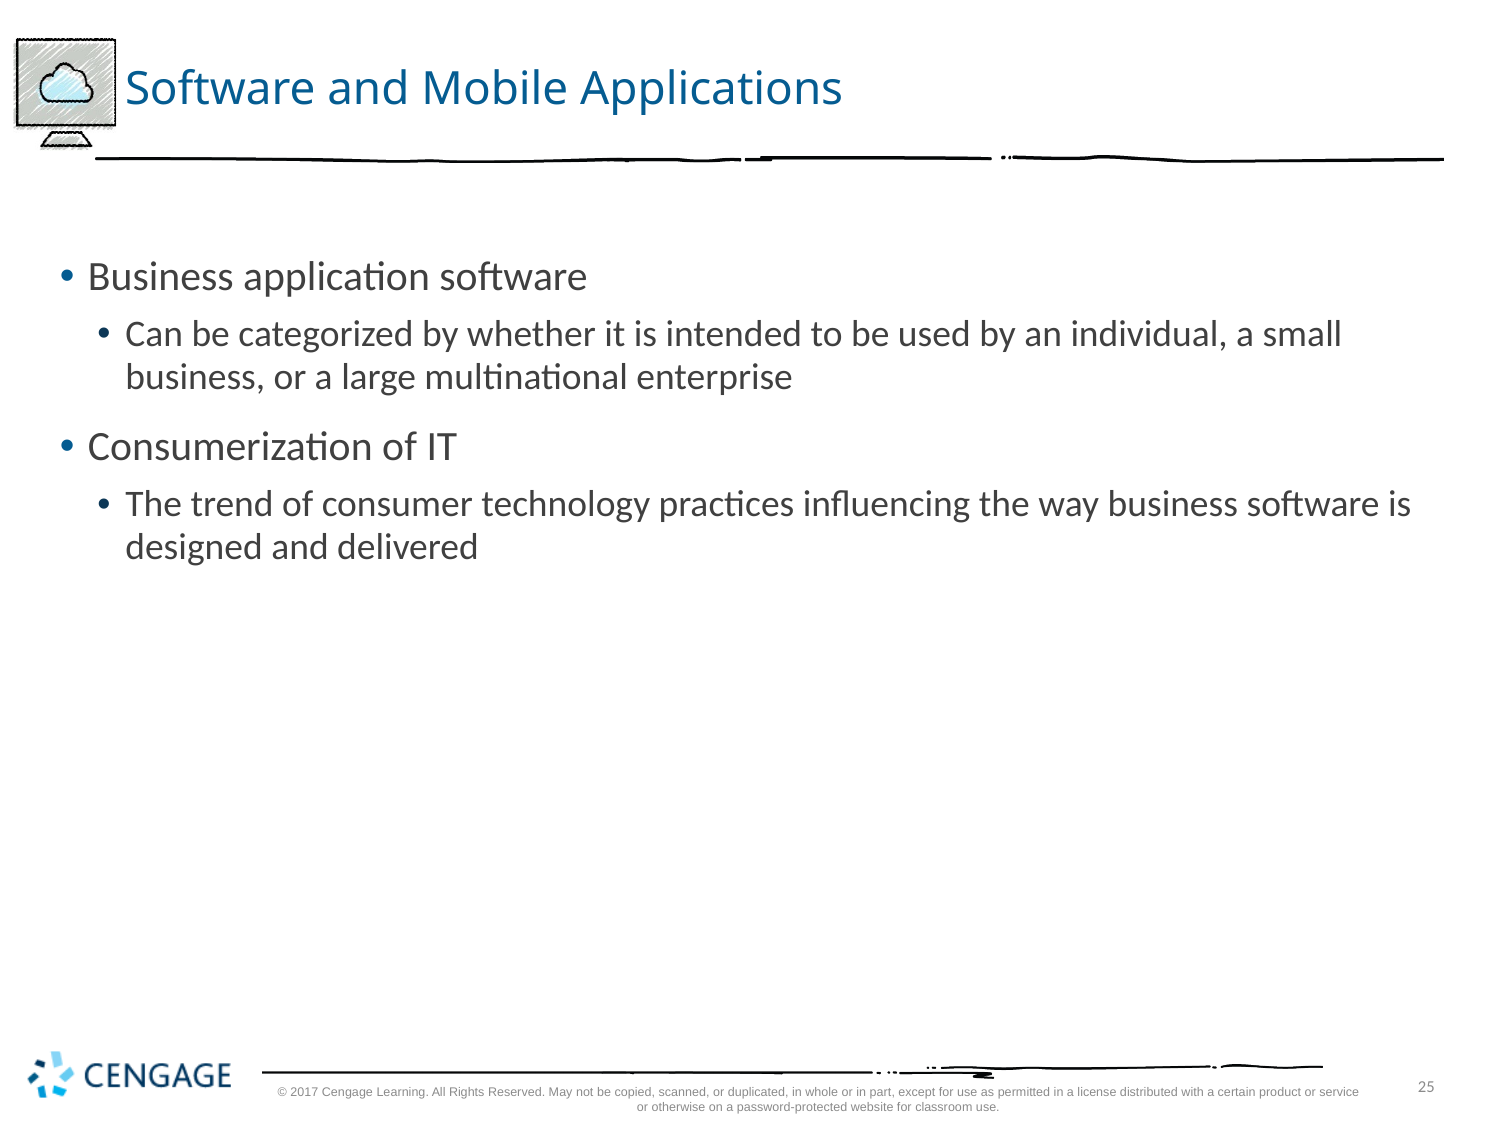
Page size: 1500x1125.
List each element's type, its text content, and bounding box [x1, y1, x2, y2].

title Software and Mobile Applications [125, 66, 1442, 116]
picture [262, 1064, 1323, 1079]
picture [13, 36, 117, 151]
picture [7, 1037, 244, 1111]
picture [95, 155, 1444, 163]
footer © 2017 Cengage Learning. All Rights Reserved. May not be copied, scanned, or duplicated, in whole or in part, except for use as permitted in a license distributed with a certain product or service or otherwise on a password-protected website for classroom use. [262, 1079, 1375, 1120]
list Business application software Can be categorized by whether it is intended to be used by an individual, a small business, or a large multinational enterprise Consumerization of IT The trend of consumer technology practices influencing the way business software is designed and delivered [59, 252, 1441, 485]
